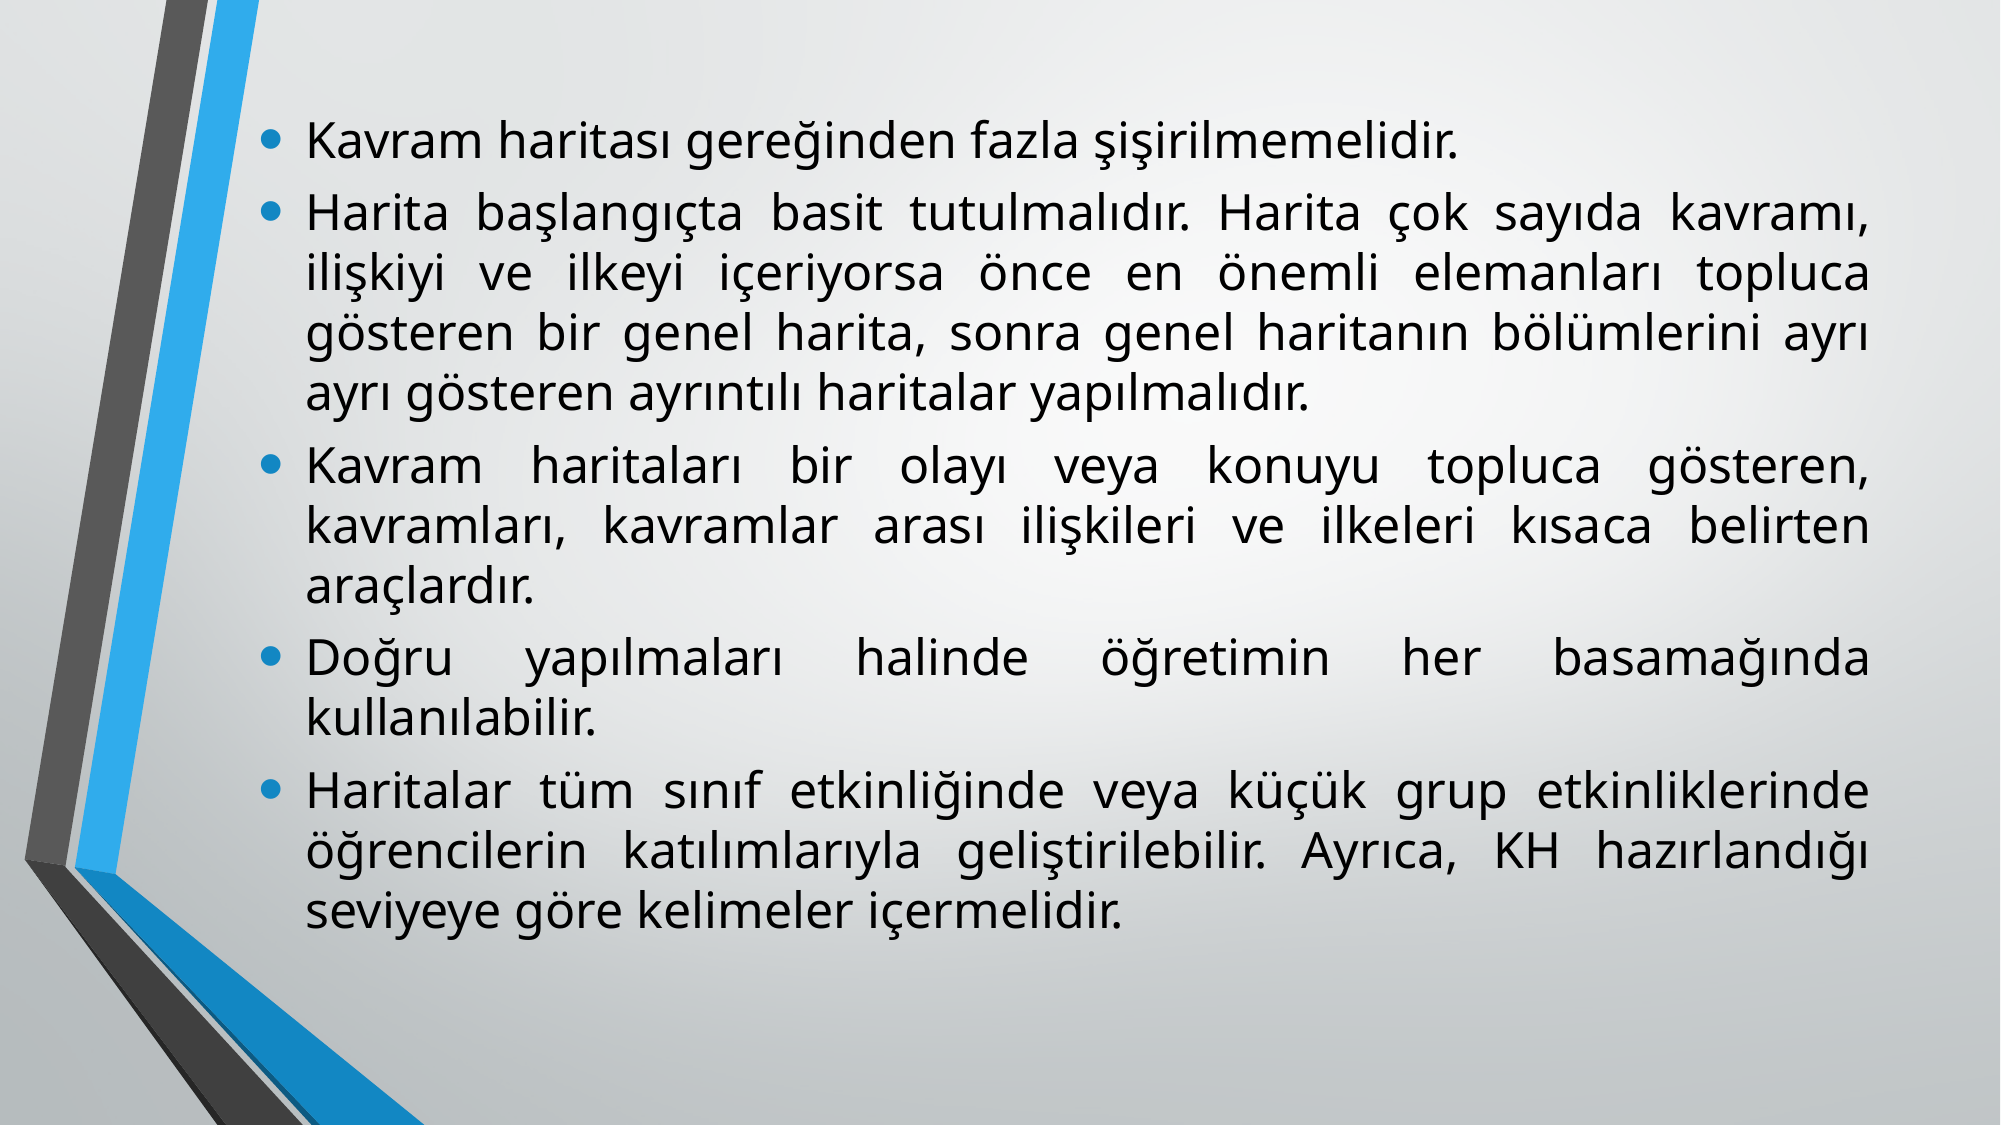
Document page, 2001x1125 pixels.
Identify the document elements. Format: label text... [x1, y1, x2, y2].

list Kavram haritası gereğinden fazla şişirilmemelidir. Harita başlangıçta basit tutulmalıdır. Harita çok sayıda kavramı, ilişkiyi ve ilkeyi içeriyorsa önce en önemli elemanları topluca gösteren bir genel harita, sonra genel haritanın bölümlerini ayrı ayrı gösteren ayrıntılı haritalar yapılmalıdır. Kavram haritaları bir olayı veya konuyu topluca gösteren, kavramları, kavramlar arası ilişkileri ve ilkeleri kısaca belirten araçlardır. Doğru yapılmaları halinde öğretimin her basamağında kullanılabilir. Haritalar tüm sınıf etkinliğinde veya küçük grup etkinliklerinde öğrencilerin katılımlarıyla geliştirilebilir. Ayrıca, KH hazırlandığı seviyeye göre kelimeler içermelidir. [243, 96, 1887, 950]
